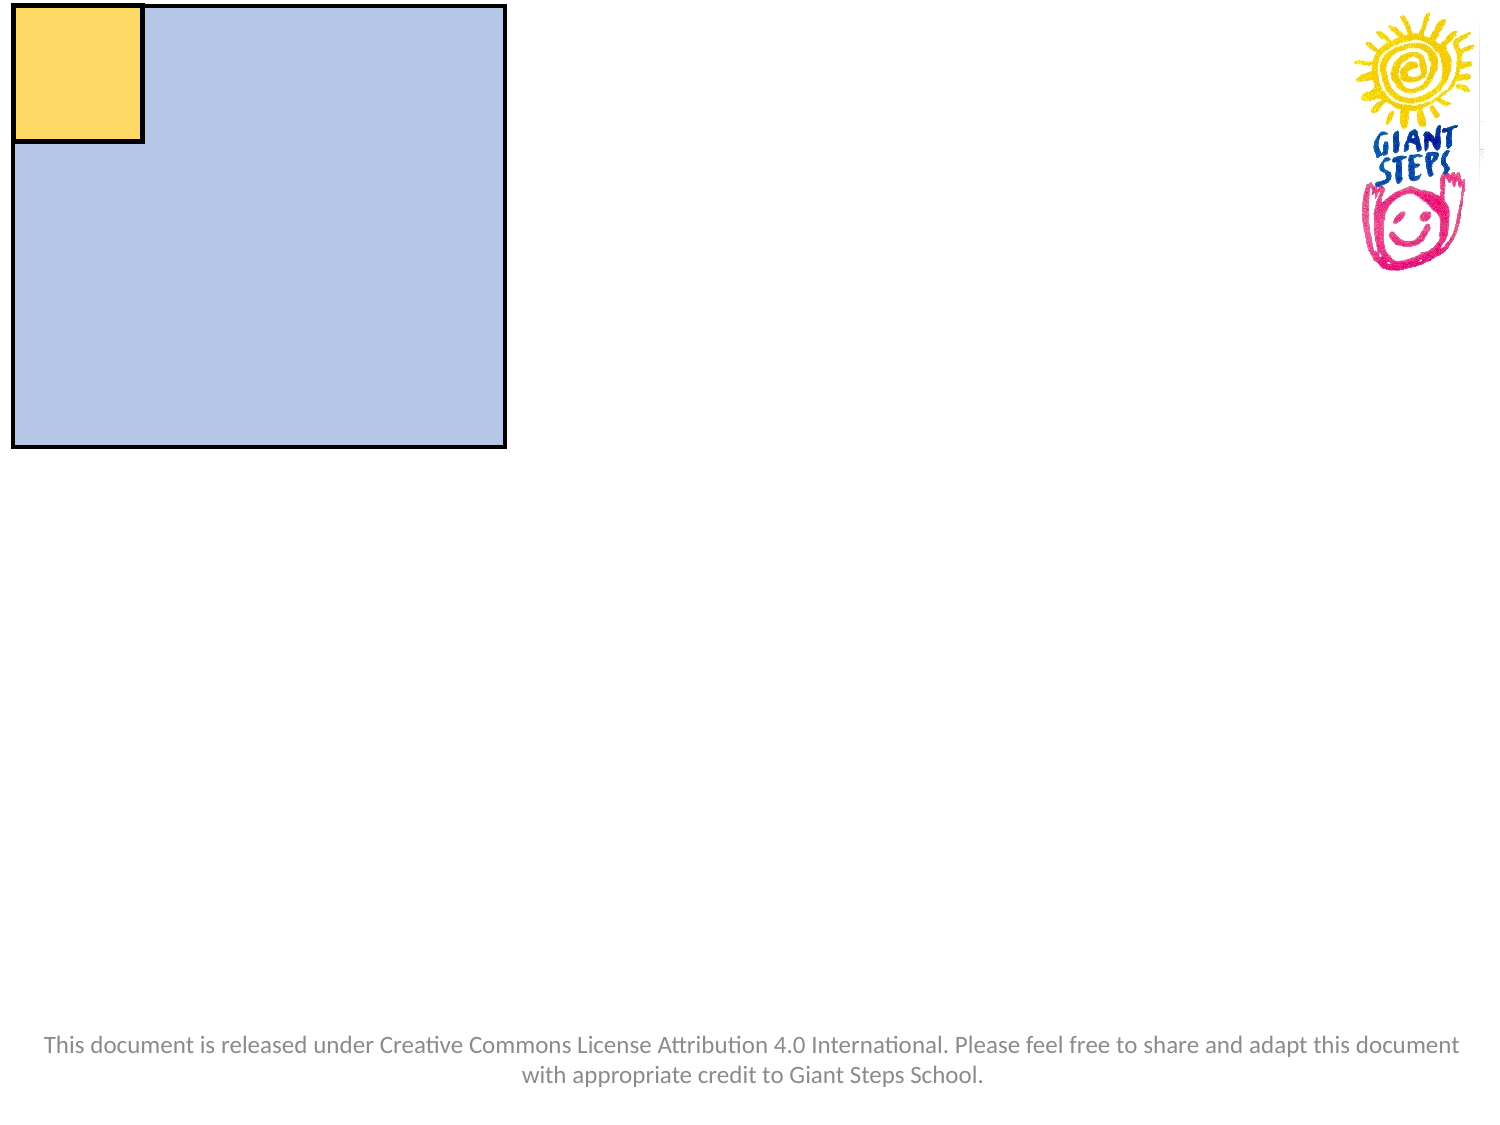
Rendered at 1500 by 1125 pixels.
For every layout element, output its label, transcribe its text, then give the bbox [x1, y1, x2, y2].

table_header [15, 8, 503, 445]
footer This document is released under Creative Commons License Attribution 4.0 International. Please feel free to share and adapt this document with appropriate credit to Giant Steps School. [23, 1019, 1484, 1098]
picture [1352, 12, 1484, 271]
text_box [12, 5, 144, 143]
